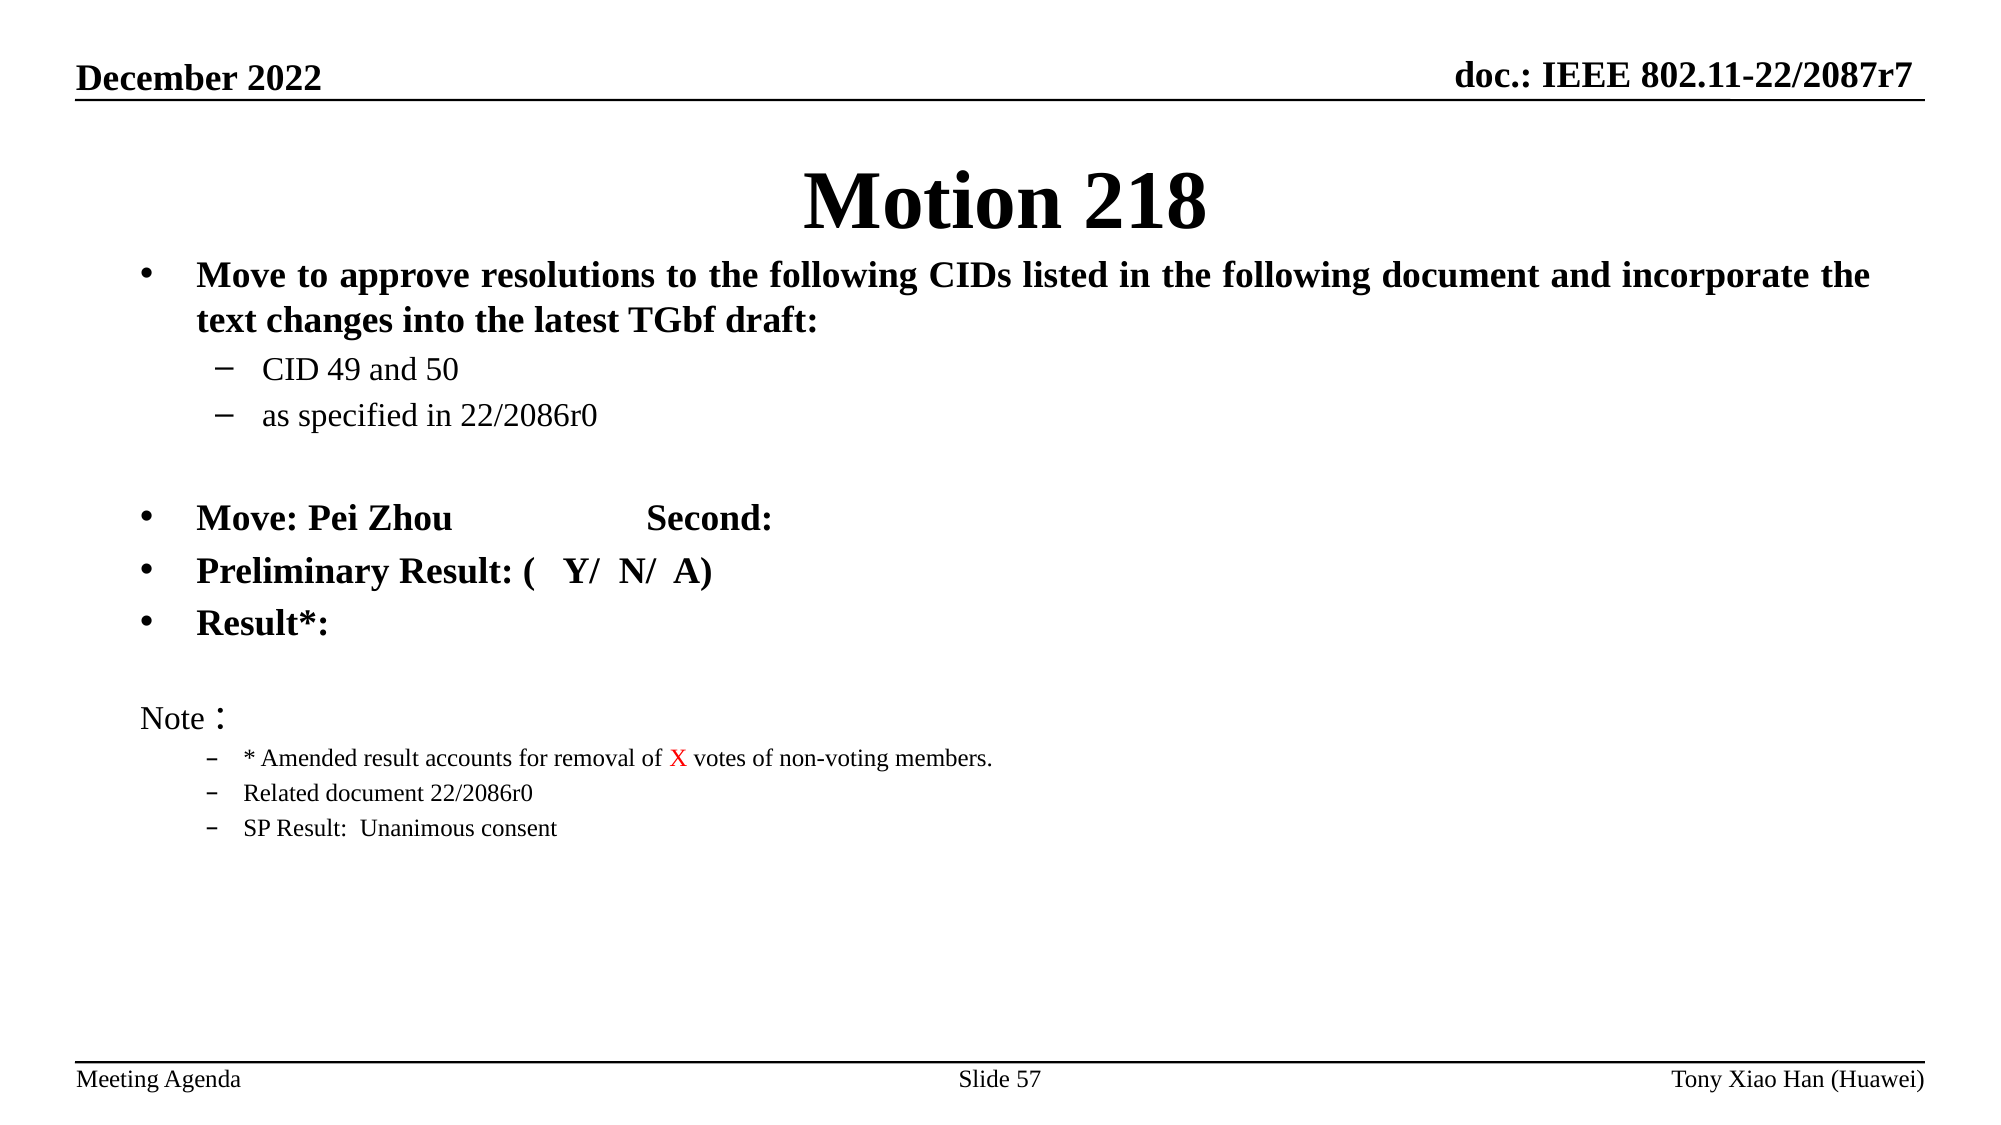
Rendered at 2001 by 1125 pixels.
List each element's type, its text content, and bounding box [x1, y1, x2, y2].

text_box Motion 218 [368, 137, 1644, 212]
text_box Move to approve resolutions to the following CIDs listed in the following document and incorporate the text changes into the latest TGbf draft: CID 49 and 50 as specified in 22/2086r0 Move: Pei Zhou Second: Preliminary Result: ( Y/ N/ A) Result*: Note： * Amended result accounts for removal of X votes of non-voting members. Related document 22/2086r0 SP Result: Unanimous consent [125, 212, 1888, 900]
